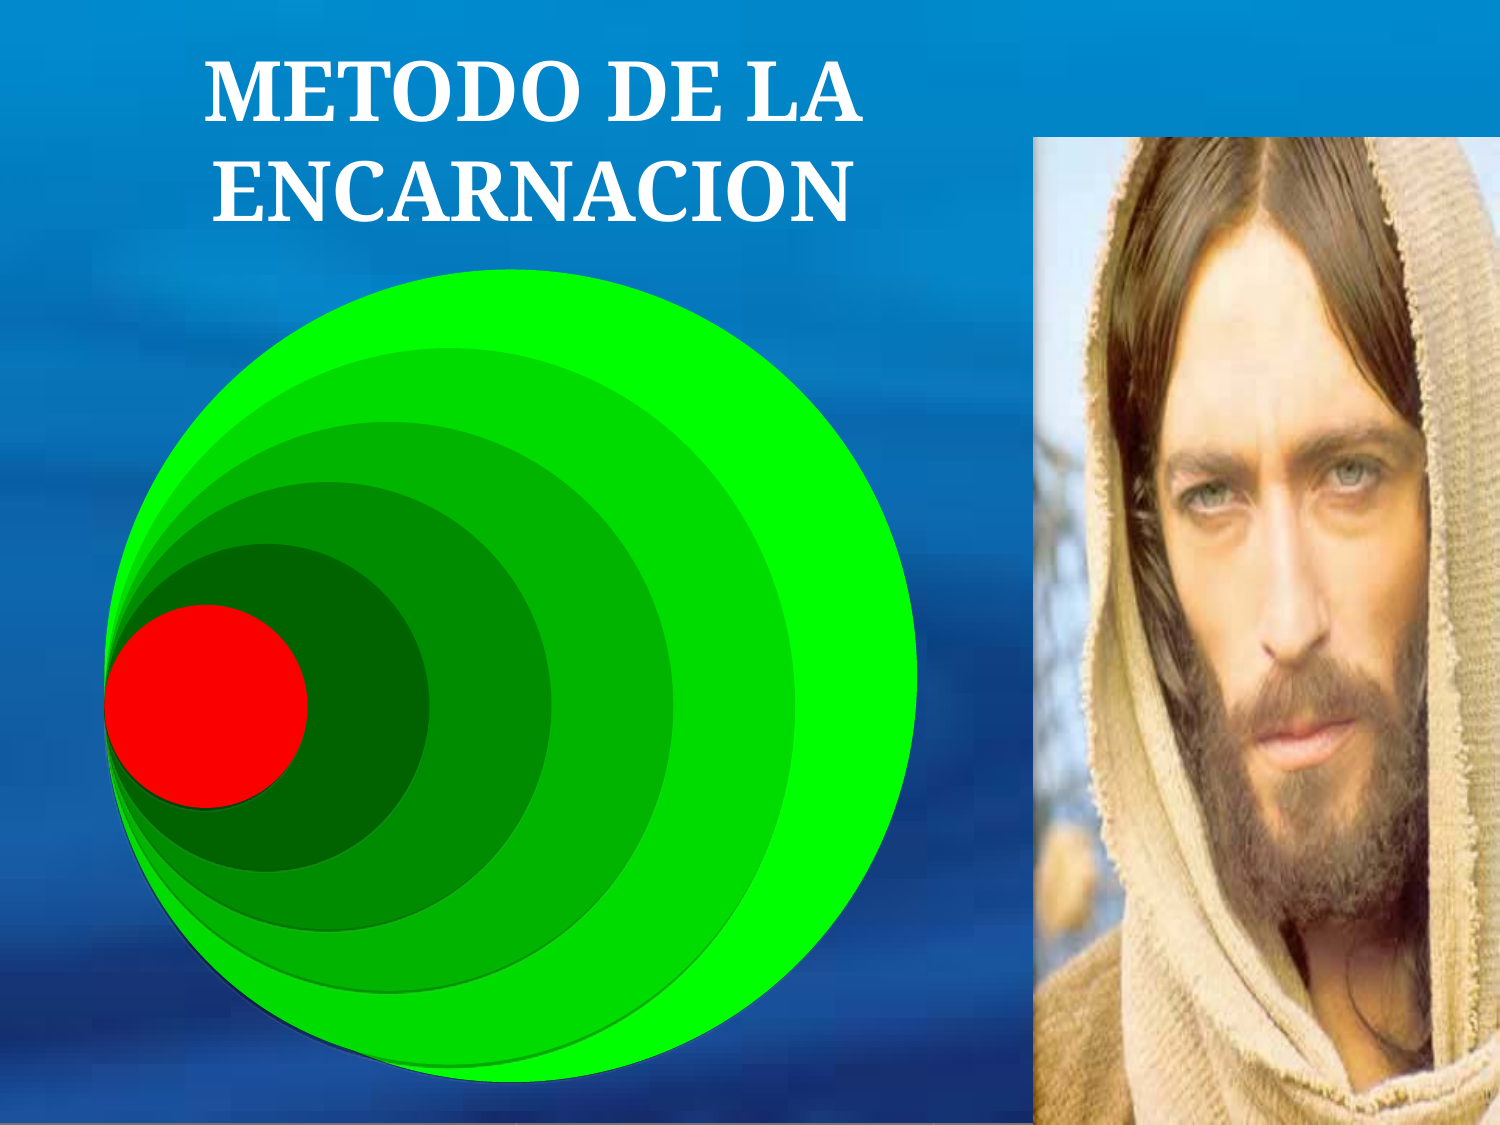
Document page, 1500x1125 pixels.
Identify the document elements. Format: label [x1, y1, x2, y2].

picture [672, 62, 720, 120]
picture [609, 62, 665, 120]
picture [801, 62, 862, 120]
picture [186, 161, 880, 269]
picture [458, 62, 514, 120]
picture [523, 61, 578, 121]
picture [206, 62, 279, 120]
picture [285, 62, 333, 120]
picture [338, 62, 390, 120]
picture [0, 138, 1500, 1125]
picture [394, 61, 449, 121]
picture [748, 62, 796, 120]
text_box [104, 269, 917, 1083]
